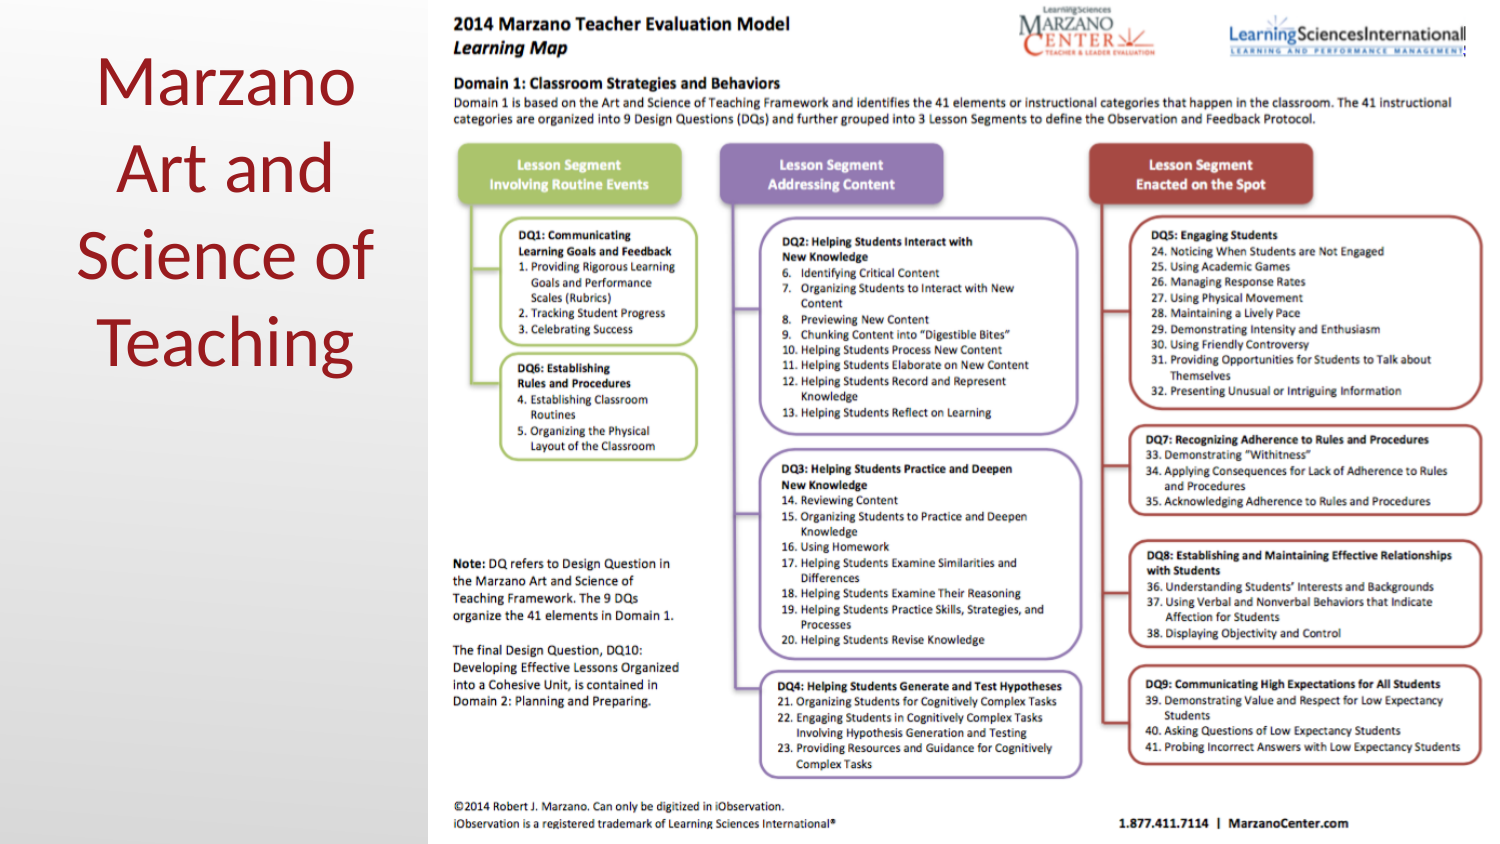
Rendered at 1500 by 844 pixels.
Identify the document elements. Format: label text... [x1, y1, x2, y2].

title Marzano Art and Science of Teaching [0, 24, 423, 382]
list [428, 0, 1500, 844]
